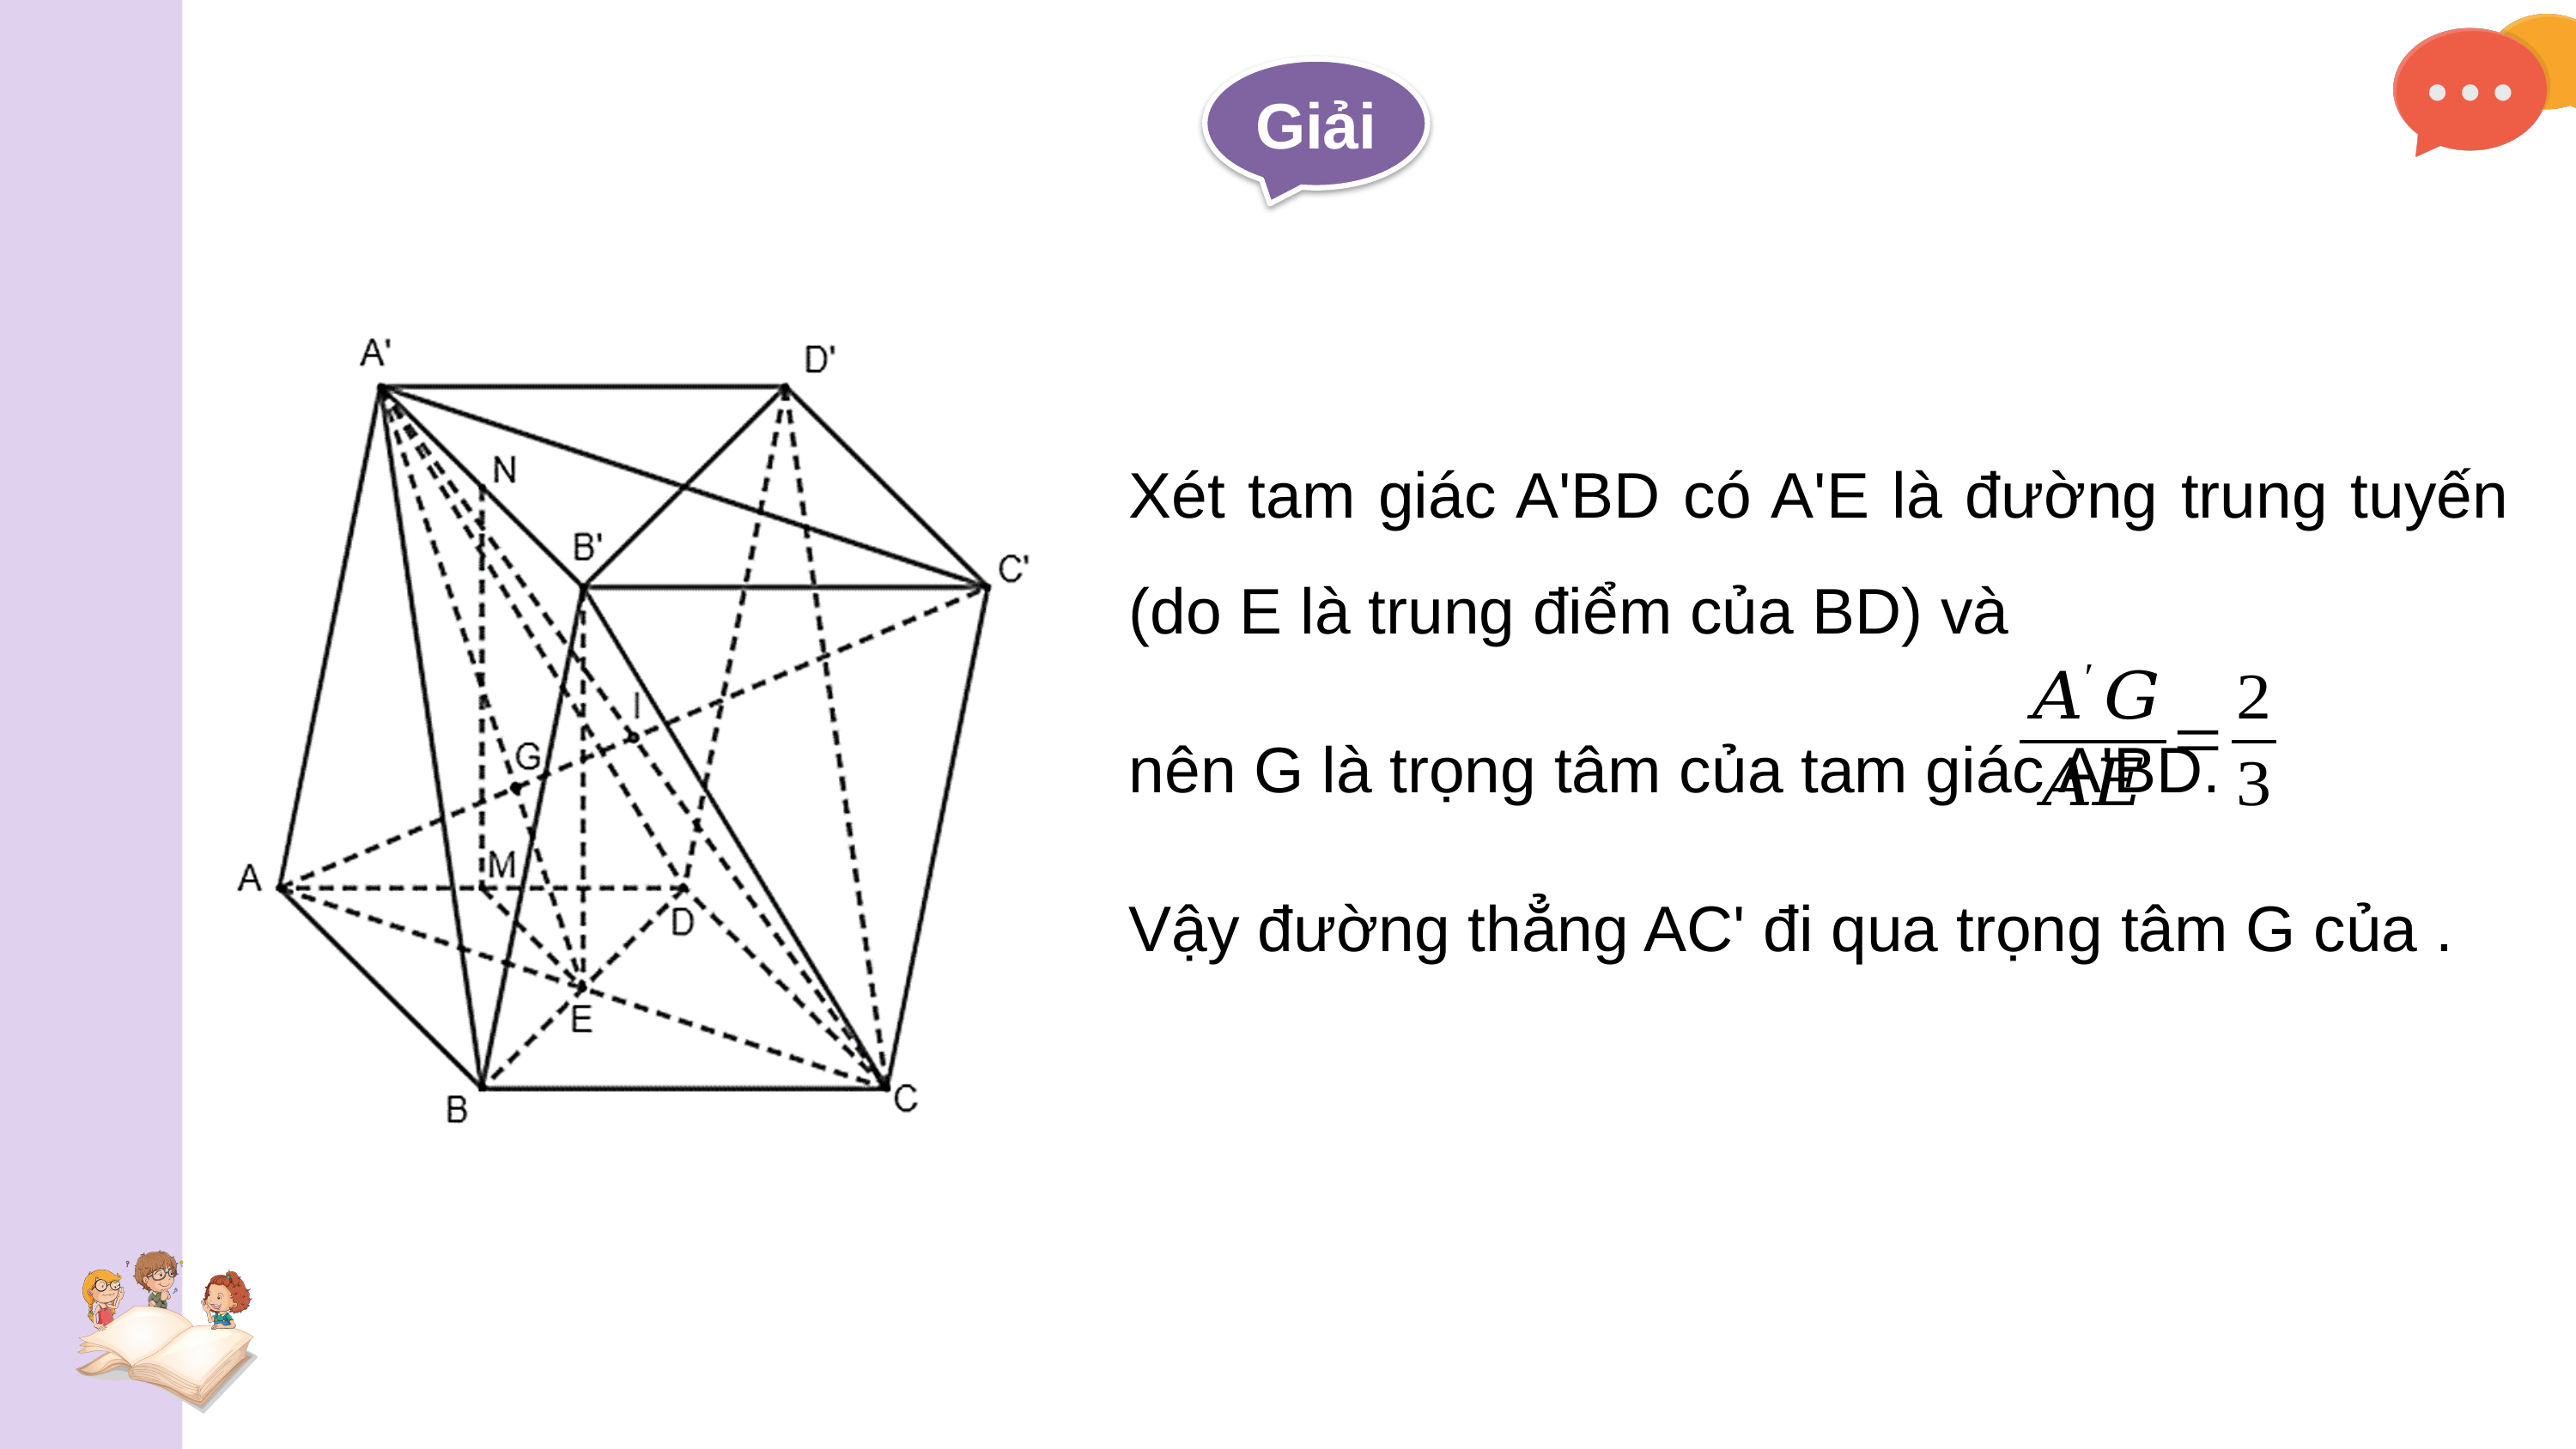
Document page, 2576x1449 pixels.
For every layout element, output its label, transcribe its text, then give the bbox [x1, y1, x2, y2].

text_box Giải [1202, 56, 1431, 207]
picture [2393, 14, 2576, 157]
picture [75, 1249, 258, 1414]
picture [214, 326, 1074, 1158]
text_box [0, 0, 183, 1449]
